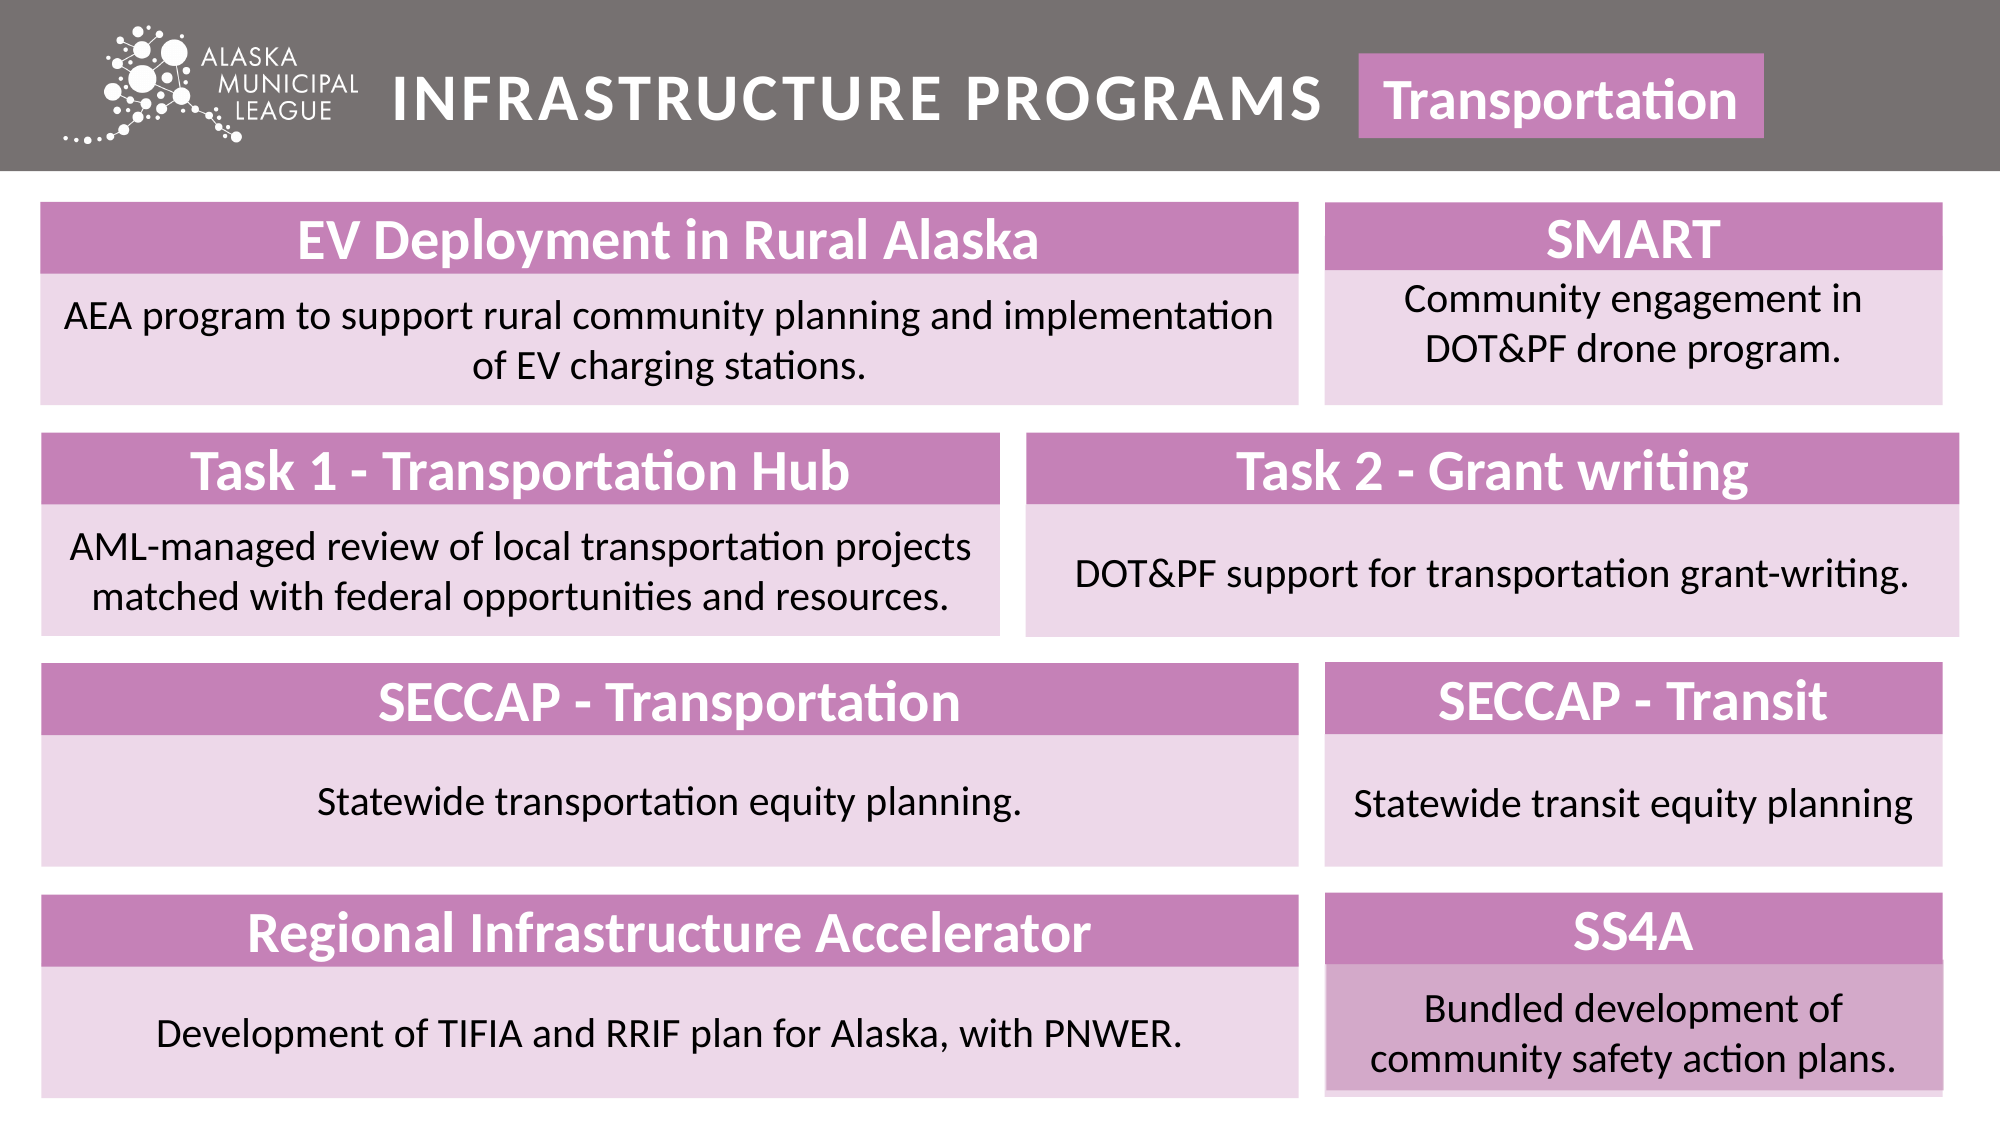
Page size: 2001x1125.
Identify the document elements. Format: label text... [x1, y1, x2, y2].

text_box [41, 432, 1000, 636]
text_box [1025, 432, 1960, 637]
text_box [40, 201, 1299, 406]
text_box Transportation [1358, 53, 1764, 139]
text_box INFRASTRUCTURE PROGRAMS [391, 37, 1348, 151]
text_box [41, 894, 1299, 1099]
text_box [1324, 662, 1943, 867]
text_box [1324, 202, 1943, 406]
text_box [41, 663, 1299, 867]
picture [63, 25, 358, 144]
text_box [1324, 892, 1944, 1097]
text_box [0, 0, 2000, 172]
